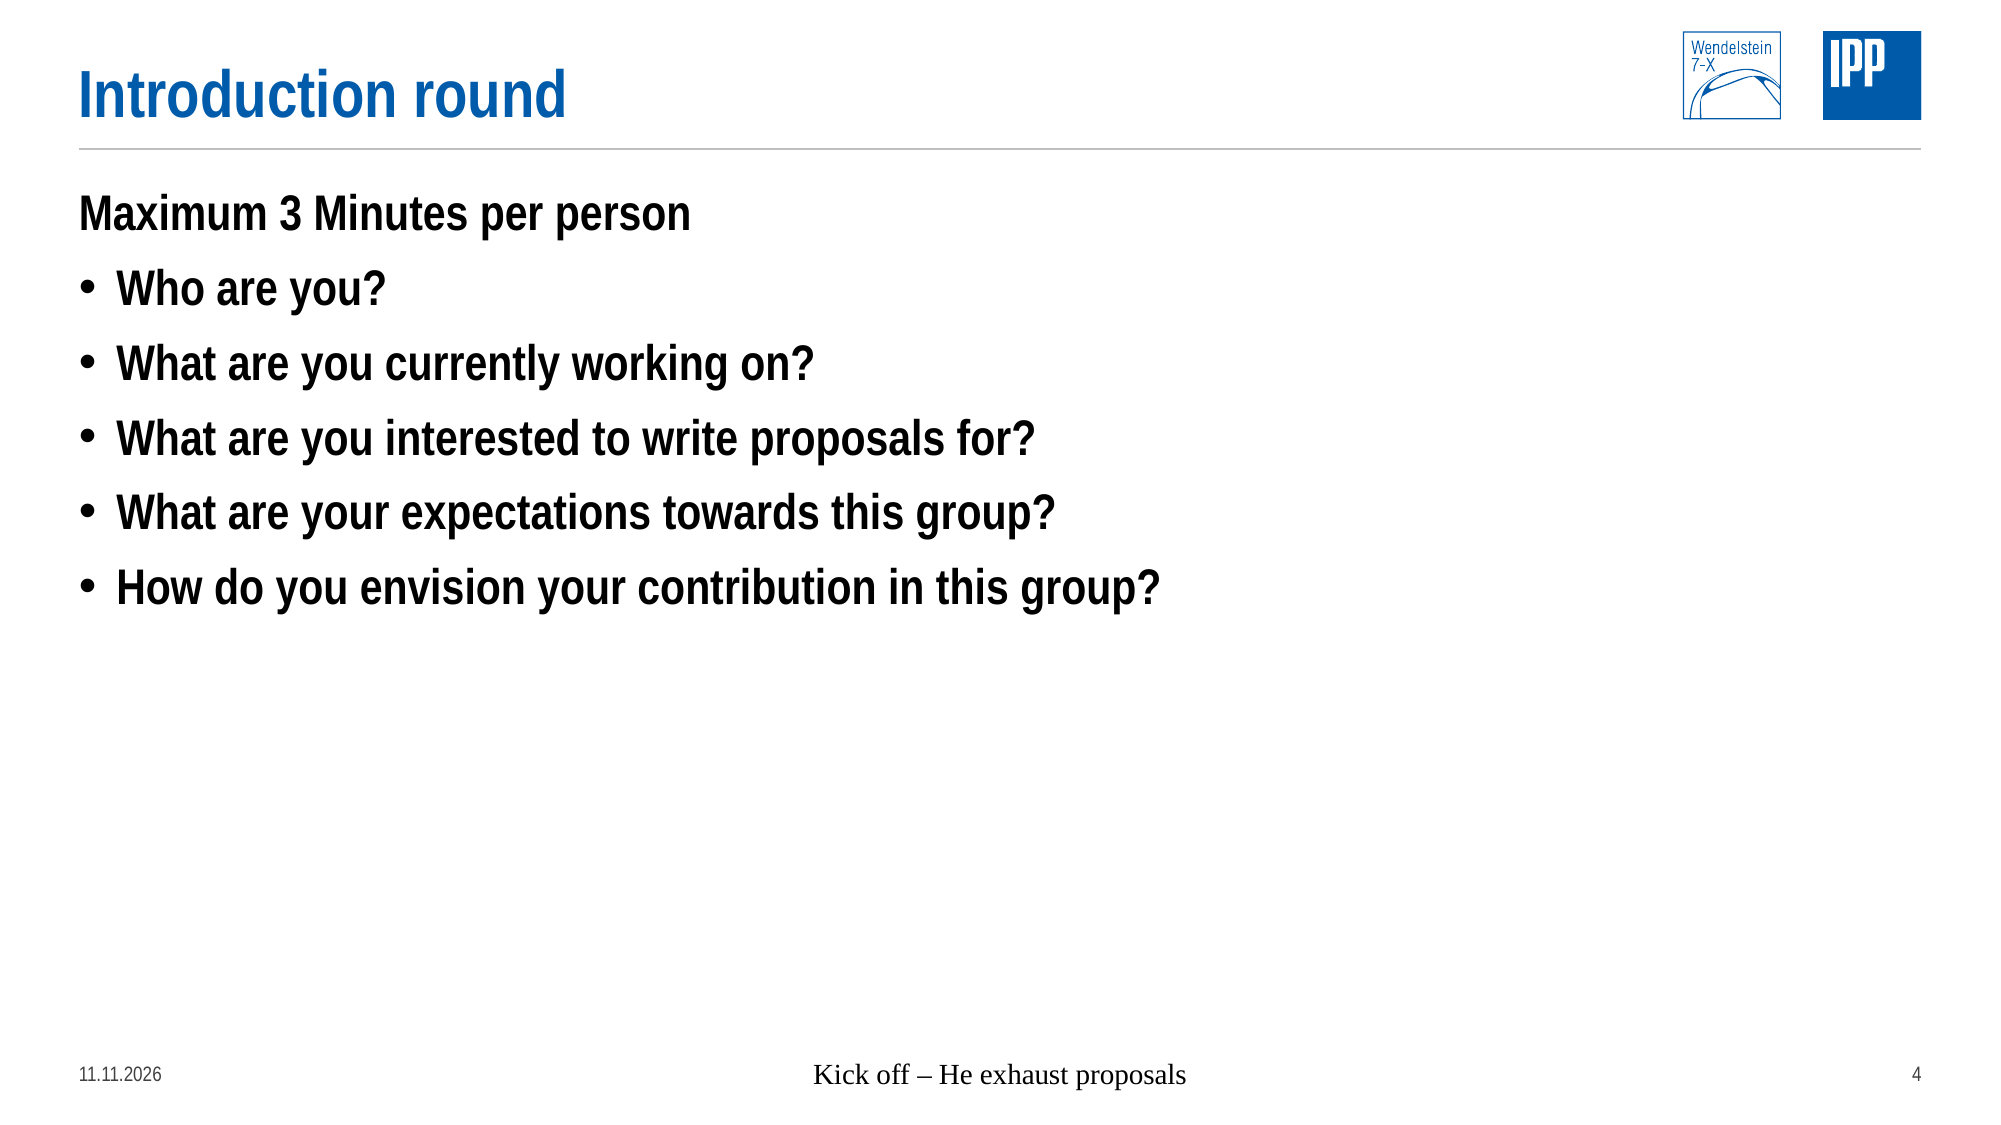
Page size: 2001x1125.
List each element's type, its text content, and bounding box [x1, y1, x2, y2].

slide_number 4 [1744, 1042, 1922, 1103]
title Introduction round [78, 30, 1638, 139]
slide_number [78, 1042, 262, 1103]
list Maximum 3 Minutes per person Who are you? What are you currently working on? What are you interested to write proposals for? What are your expectations towards this group? How do you envision your contribution in this group? [78, 179, 1922, 1016]
footer Kick off – He exhaust proposals [297, 1042, 1703, 1103]
